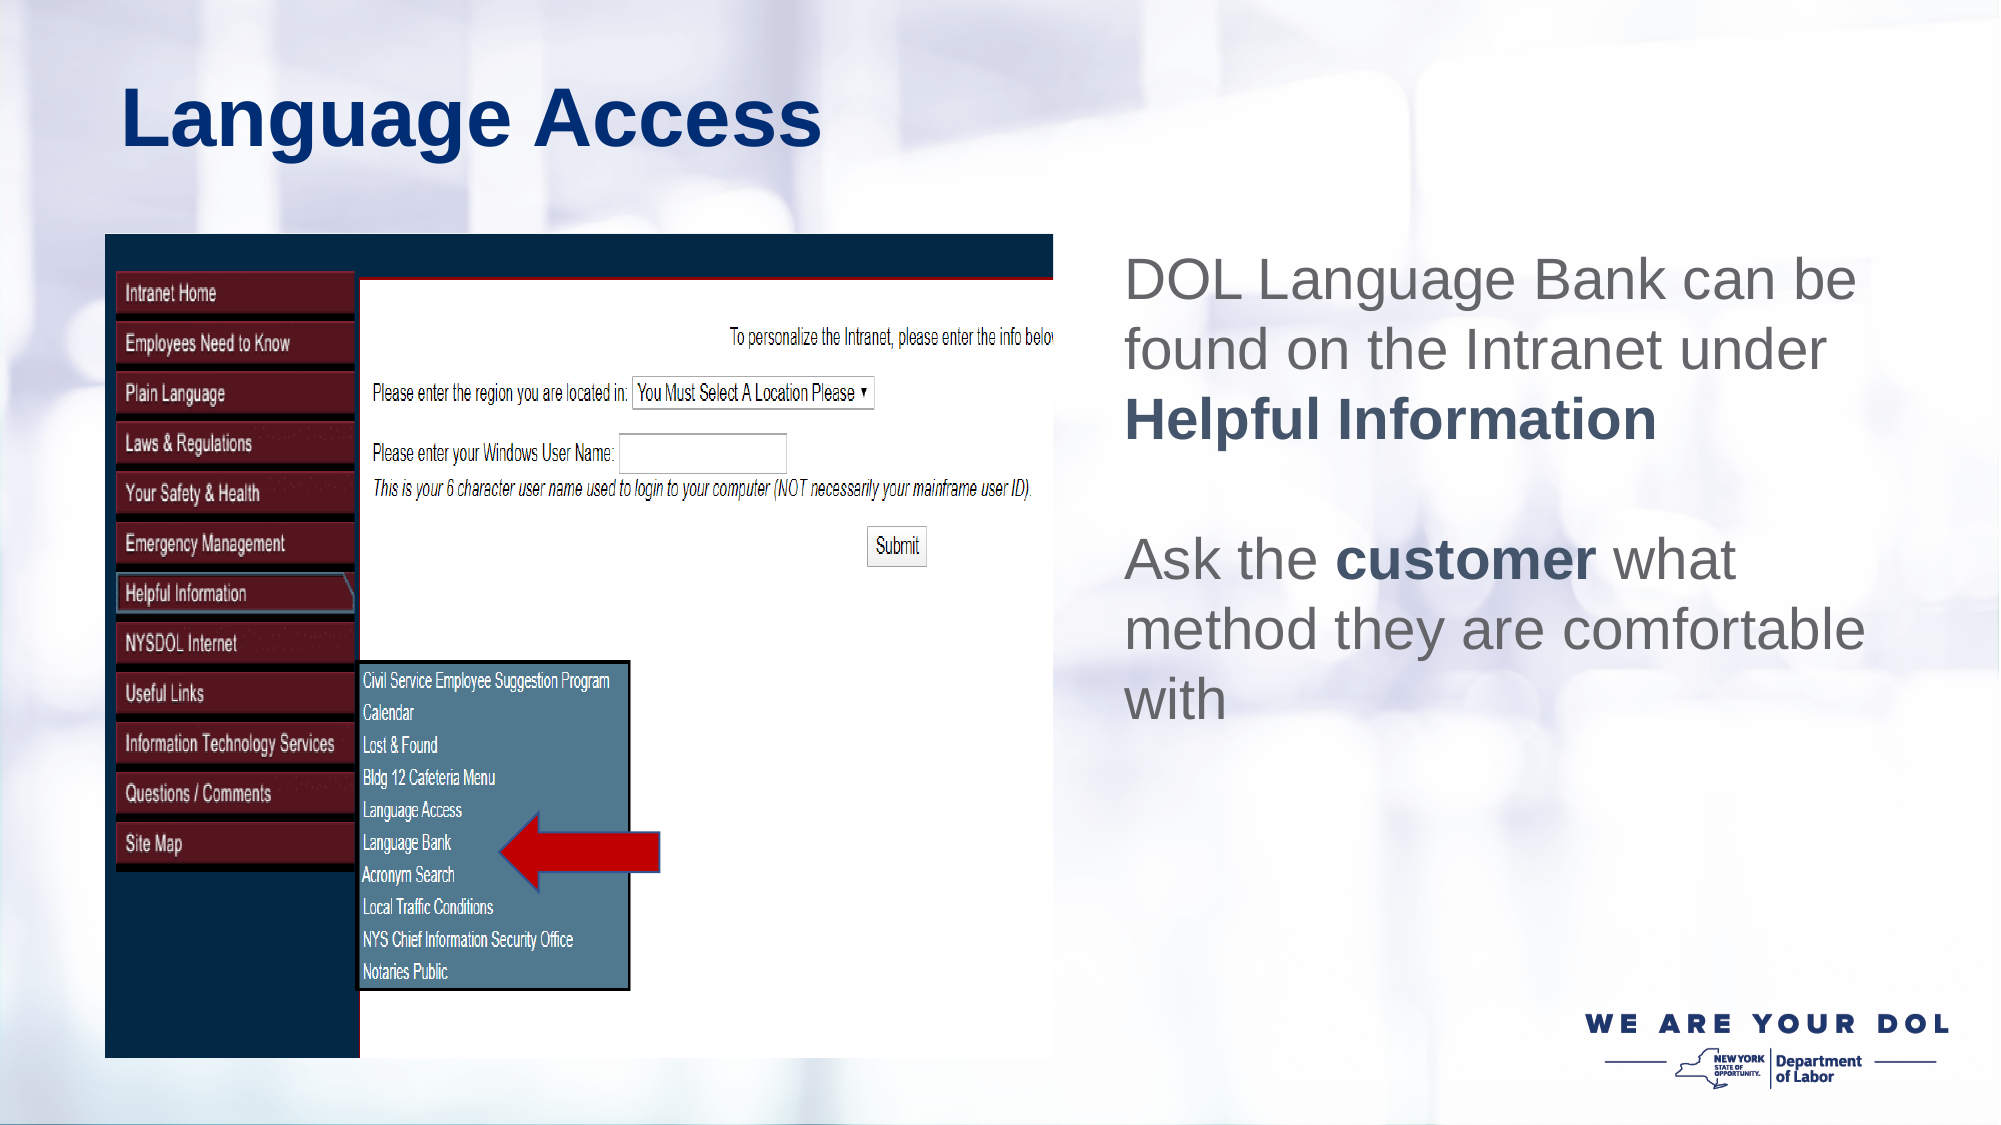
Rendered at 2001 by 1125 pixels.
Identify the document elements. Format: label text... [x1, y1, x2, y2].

picture [0, 0, 2000, 1125]
list DOL Language Bank can be found on the Intranet under Helpful Information Ask the customer what method they are comfortable with [1109, 234, 1903, 997]
list Language Access [105, 67, 1902, 175]
